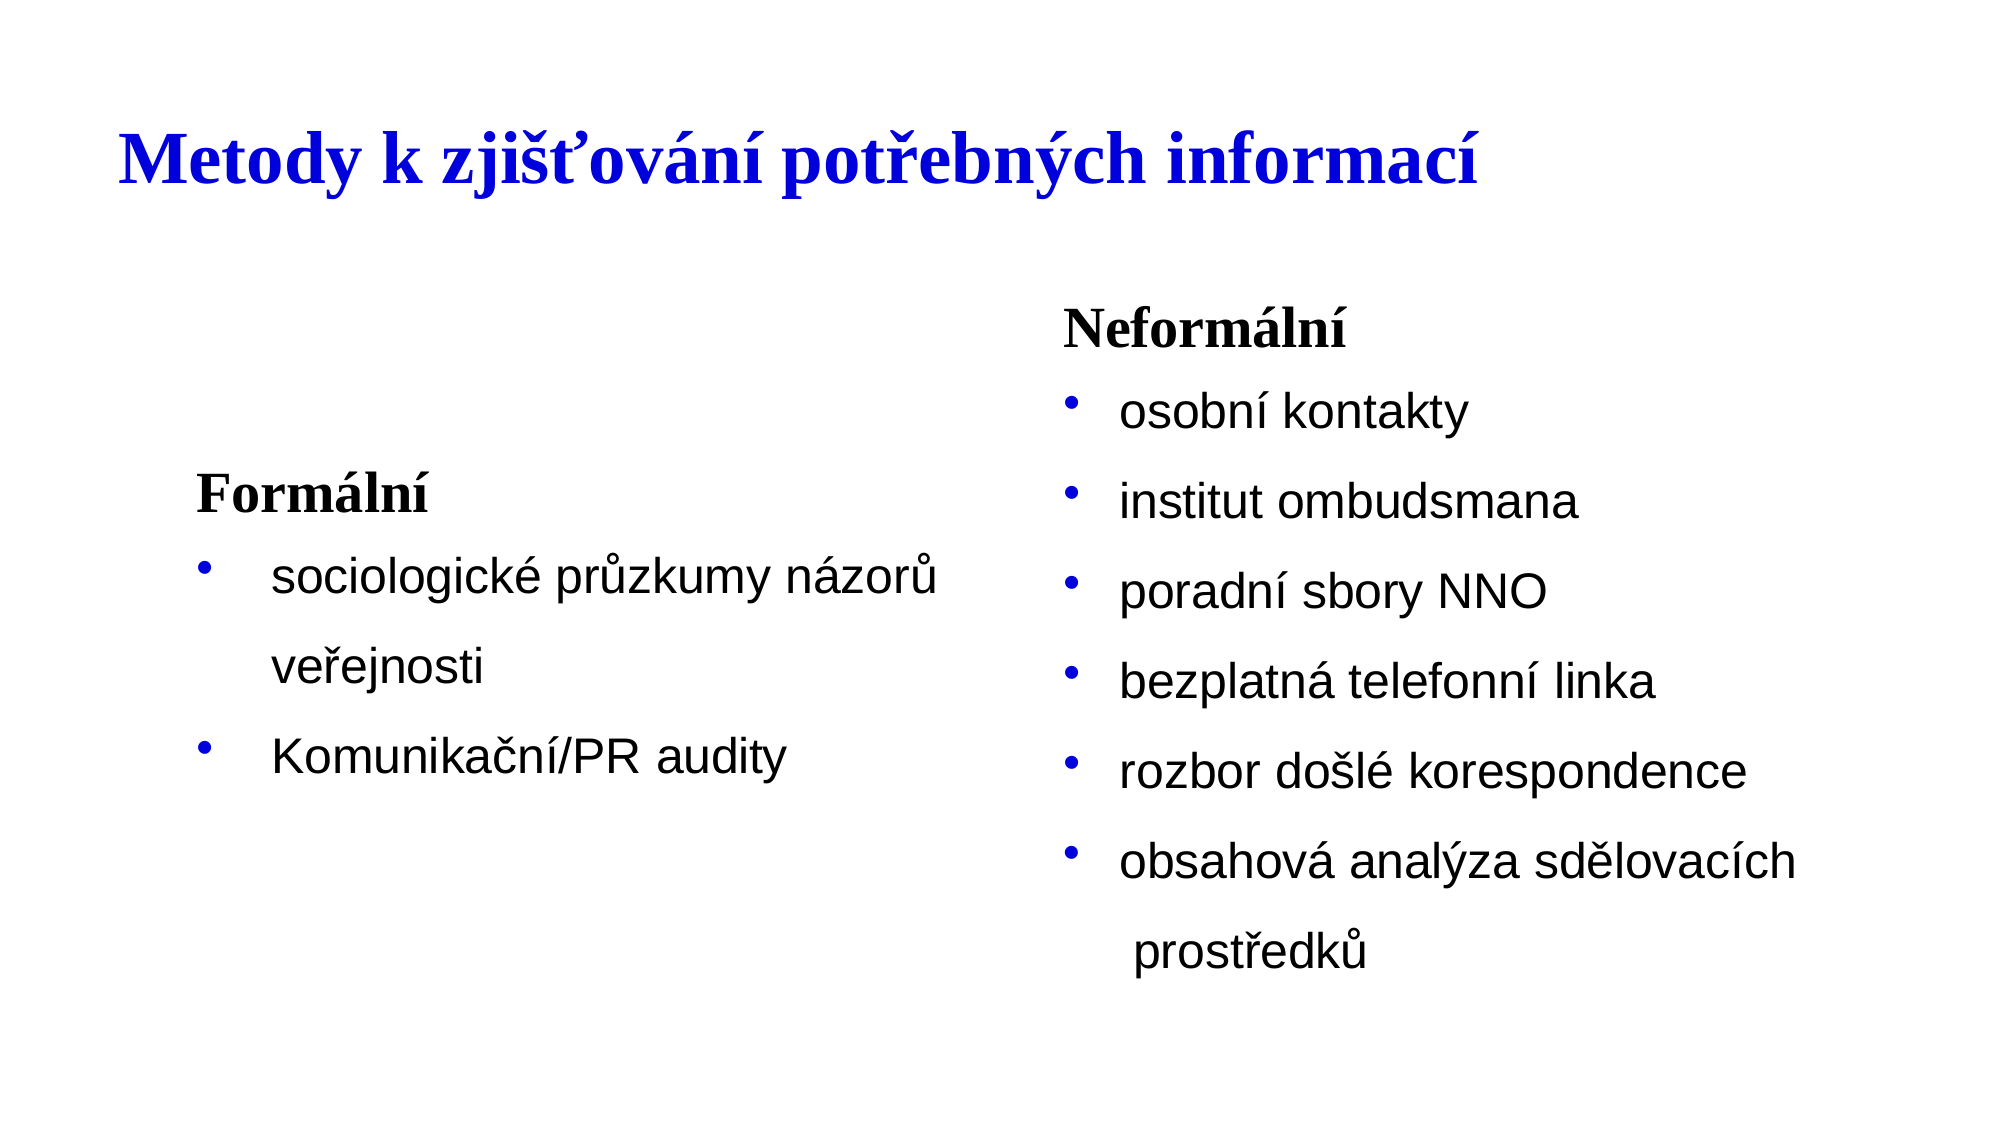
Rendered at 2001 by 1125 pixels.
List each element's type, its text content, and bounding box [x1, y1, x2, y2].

title Metody k zjišťování potřebných informací [116, 106, 1485, 297]
list Neformální osobní kontakty institut ombudsmana poradní sbory NNO bezplatná telefonní linka rozbor došlé korespondence obsahová analýza sdělovacích prostředků [1061, 263, 1803, 979]
text_box Formální sociologické průzkumy názorů veřejnosti Komunikační/PR audity [194, 429, 944, 784]
